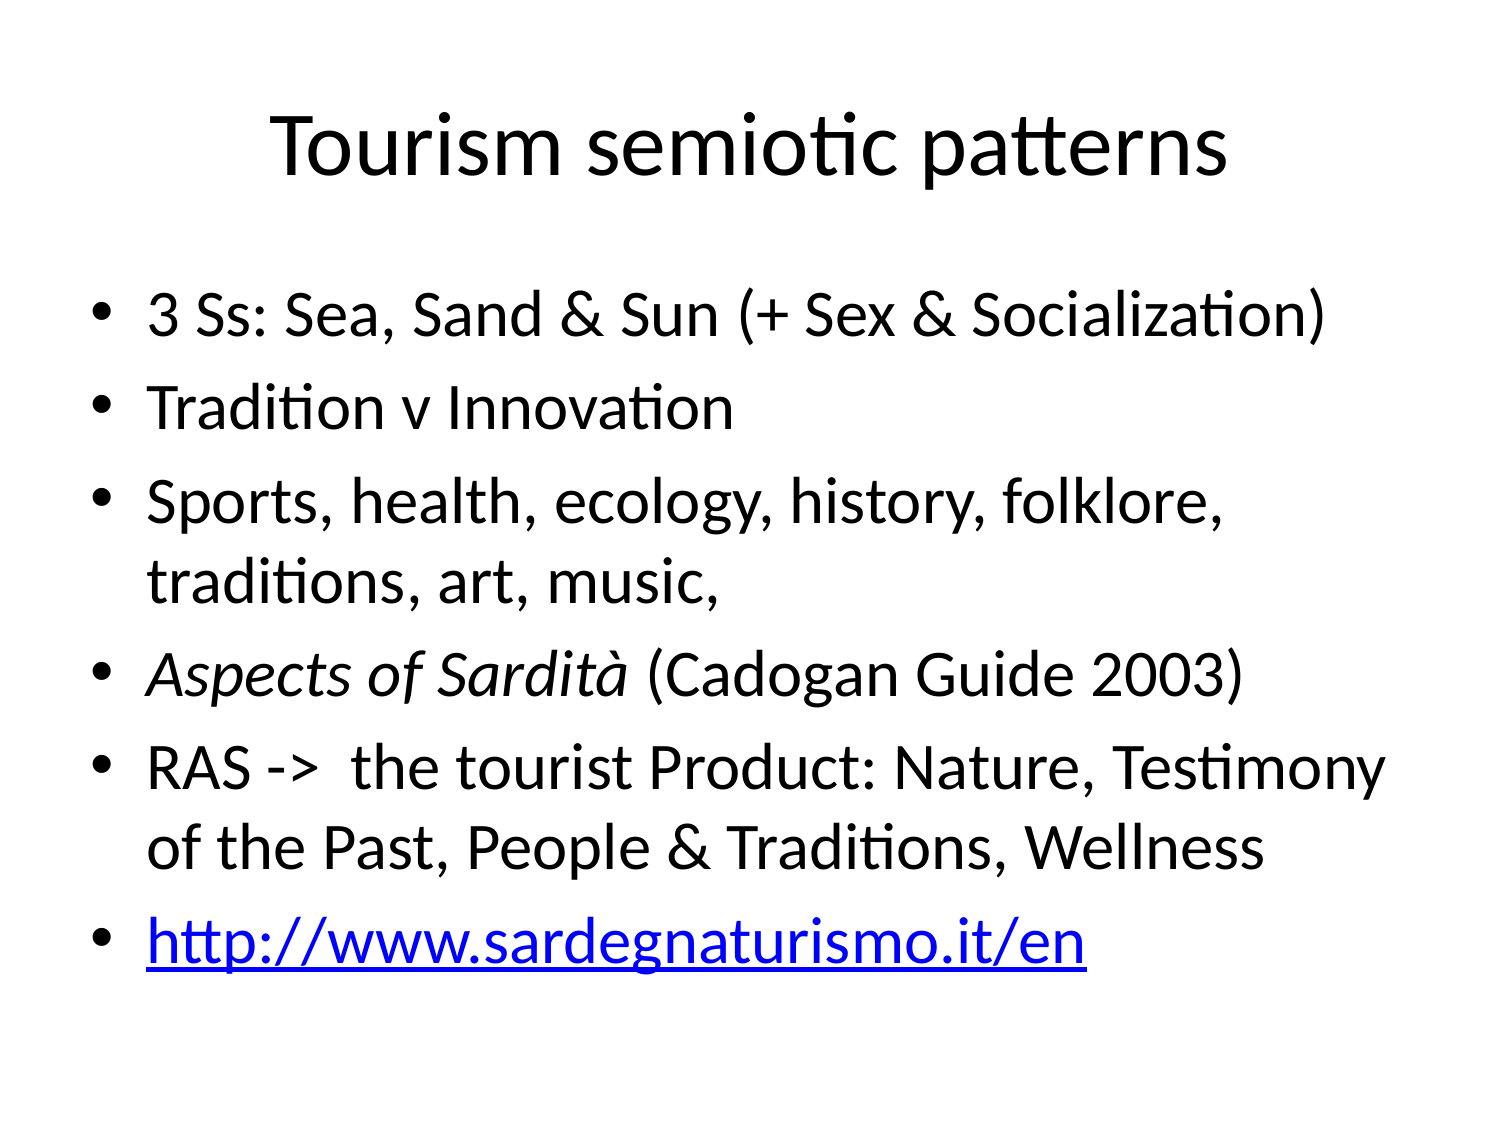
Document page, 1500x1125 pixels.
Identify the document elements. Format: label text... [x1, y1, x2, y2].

title Tourism semiotic patterns [75, 45, 1425, 233]
list 3 Ss: Sea, Sand & Sun (+ Sex & Socialization) Tradition v Innovation Sports, health, ecology, history, folklore, traditions, art, music, Aspects of Sardità (Cadogan Guide 2003) RAS -> the tourist Product: Nature, Testimony of the Past, People & Traditions, Wellness http://www.sardegnaturismo.it/en [75, 262, 1425, 1005]
